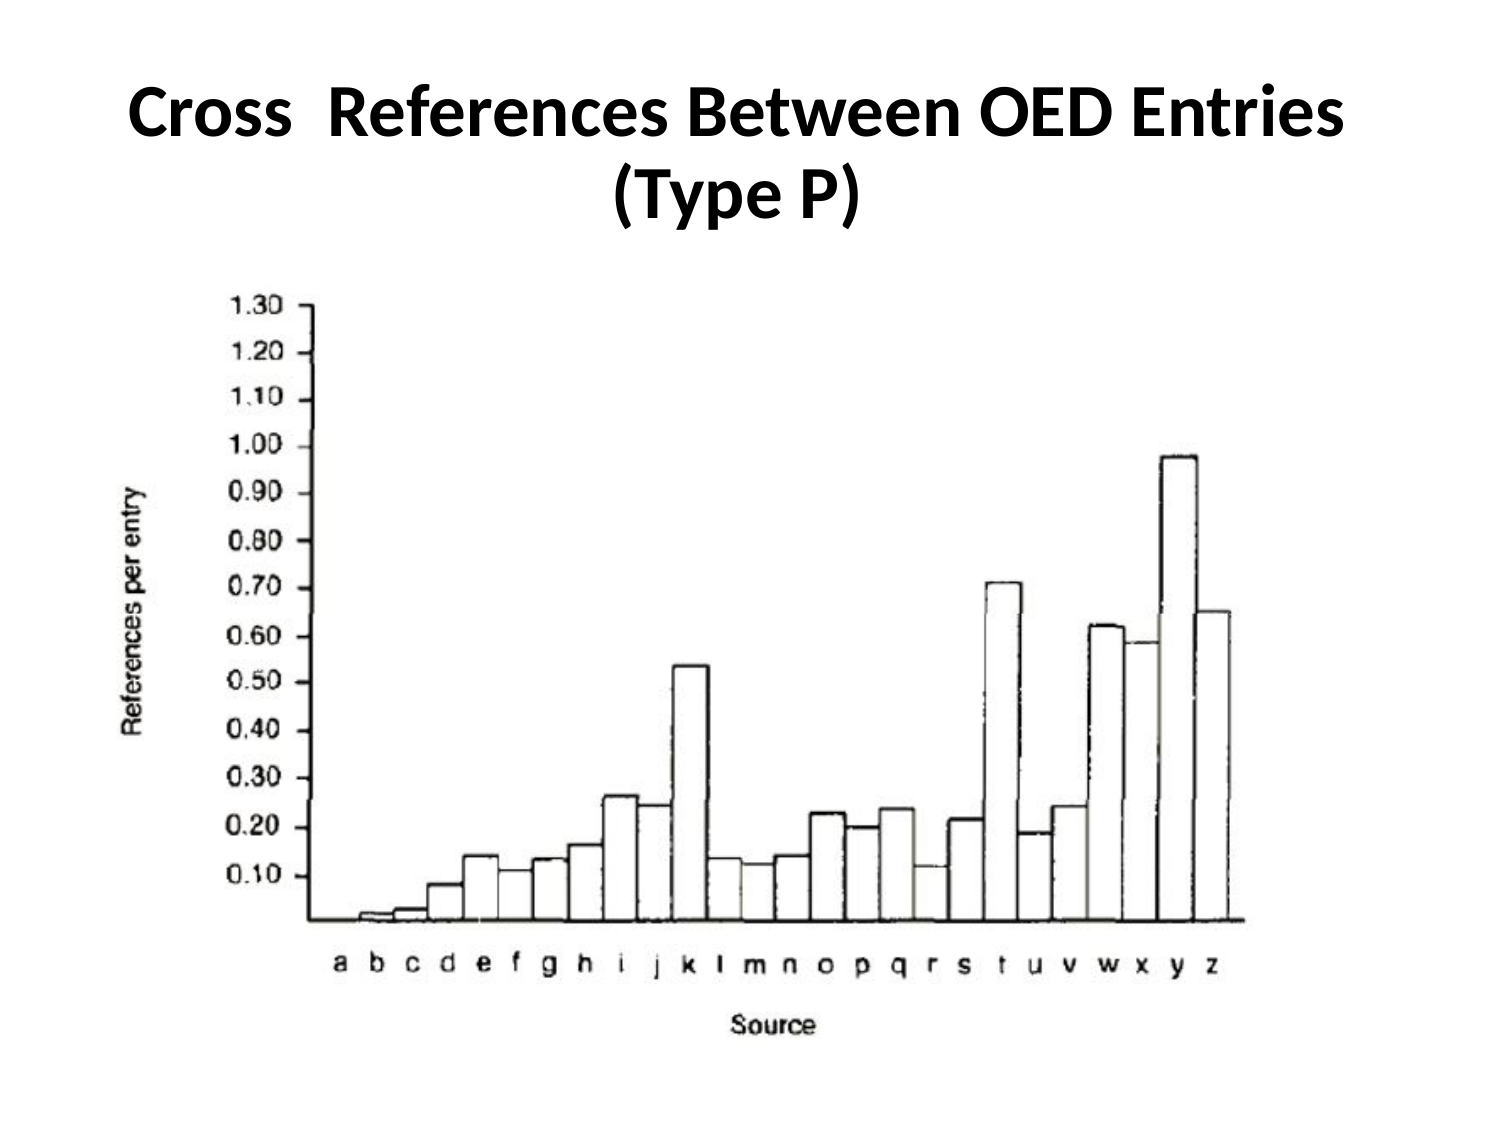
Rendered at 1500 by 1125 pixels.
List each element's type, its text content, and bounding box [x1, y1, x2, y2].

picture [36, 267, 1338, 1049]
text_box Cross References Between OED Entries (Type P) [75, 62, 1400, 326]
